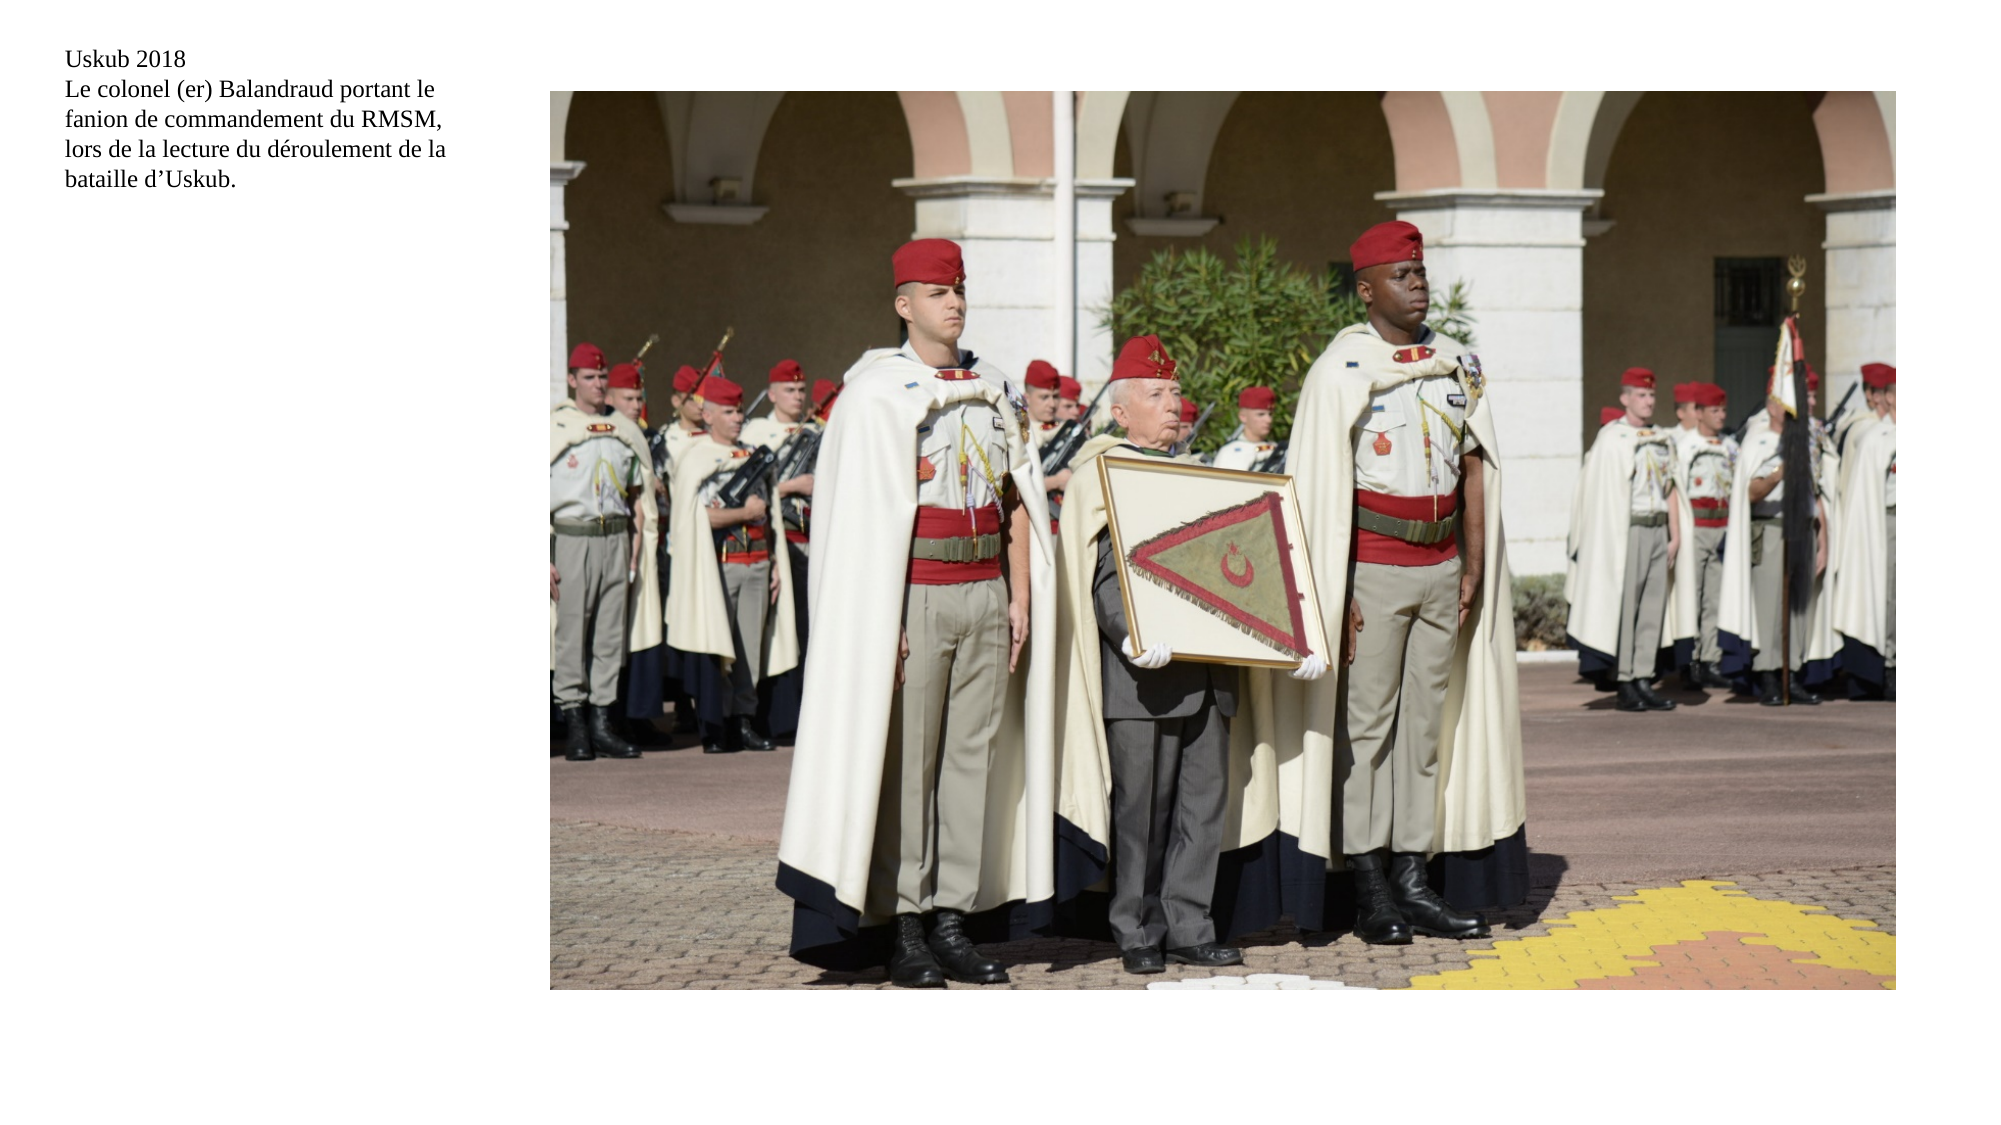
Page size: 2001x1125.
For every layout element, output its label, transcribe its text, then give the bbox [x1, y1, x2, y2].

text_box Uskub 2018 Le colonel (er) Balandraud portant le fanion de commandement du RMSM, lors de la lecture du déroulement de la bataille d’Uskub. [49, 35, 465, 230]
picture [550, 91, 1896, 990]
